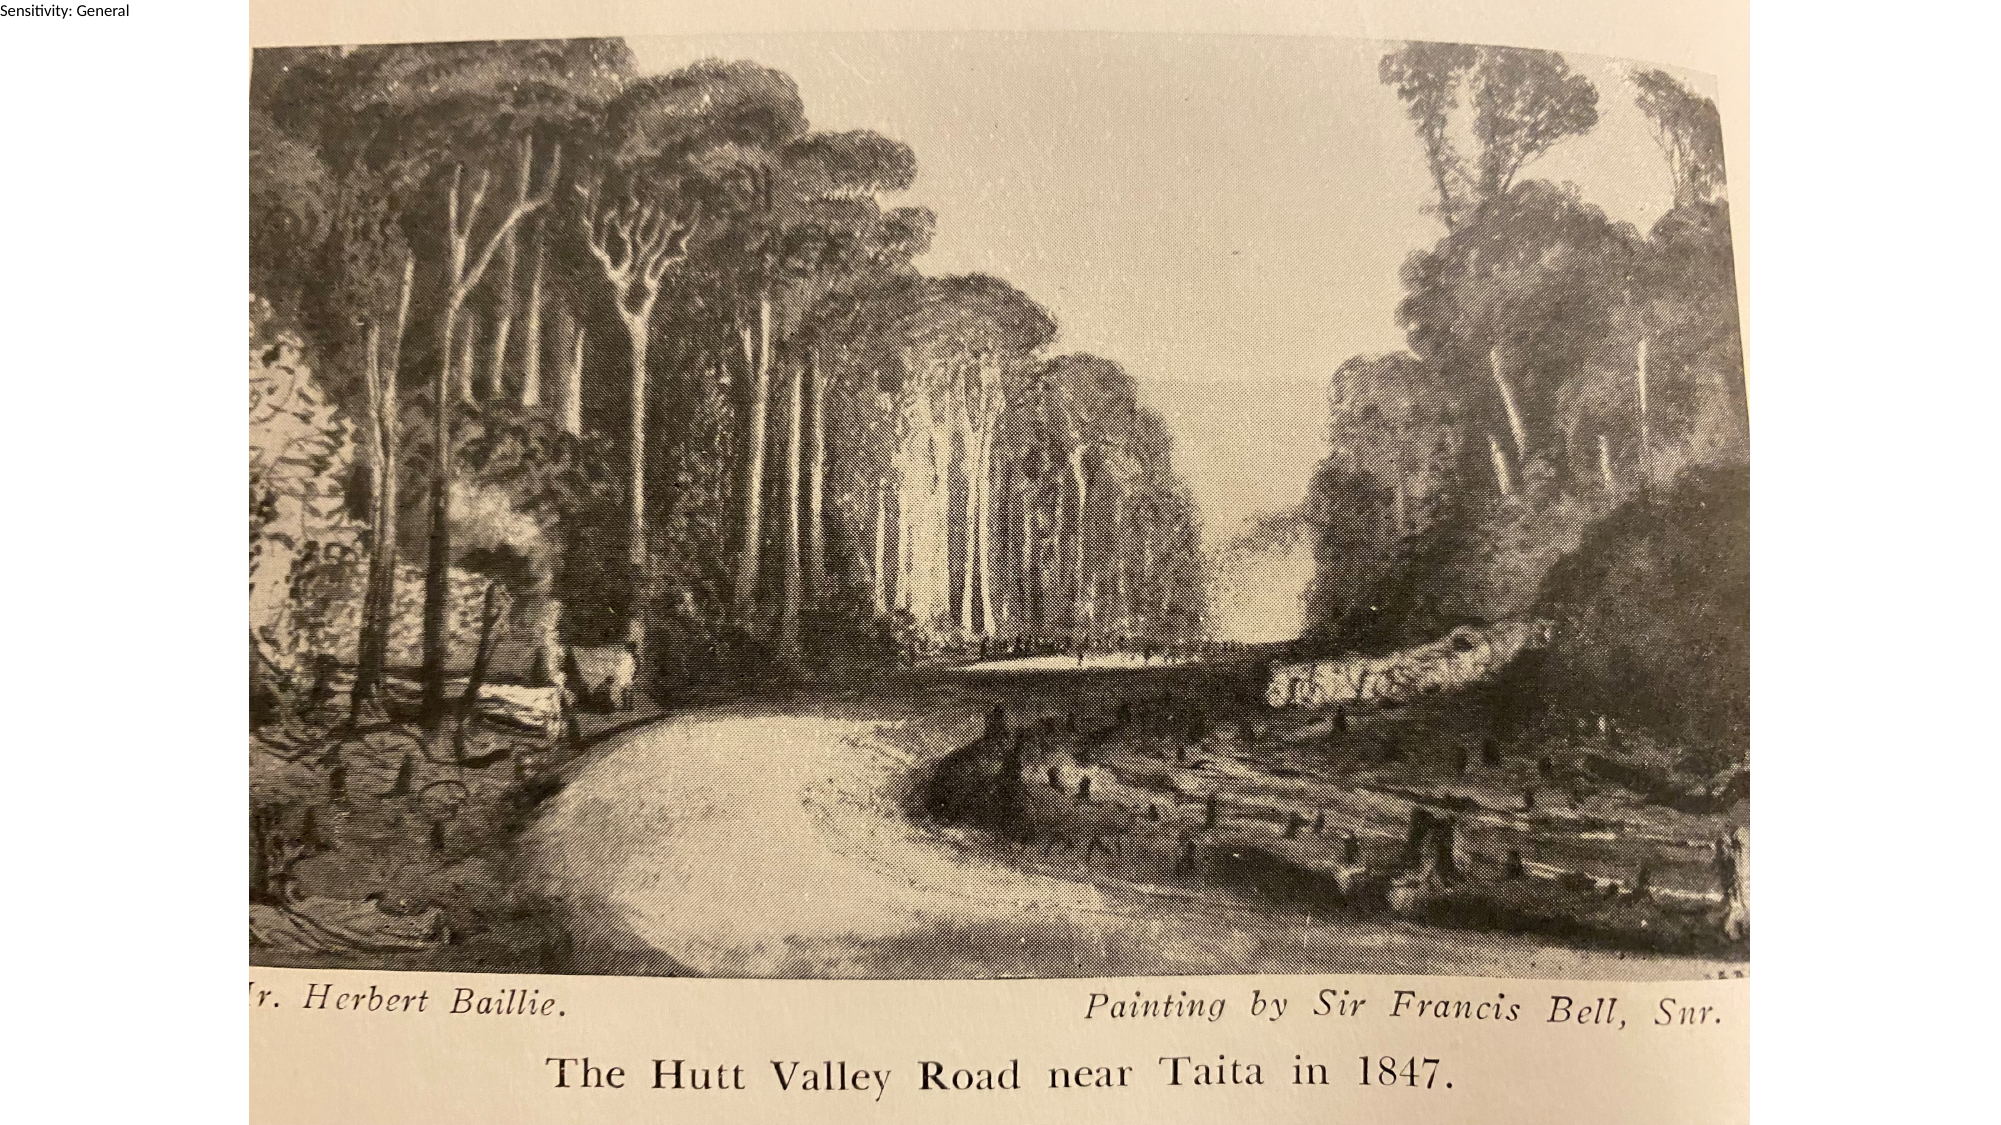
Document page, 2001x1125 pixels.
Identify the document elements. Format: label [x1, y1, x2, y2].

picture [249, 0, 1750, 1125]
